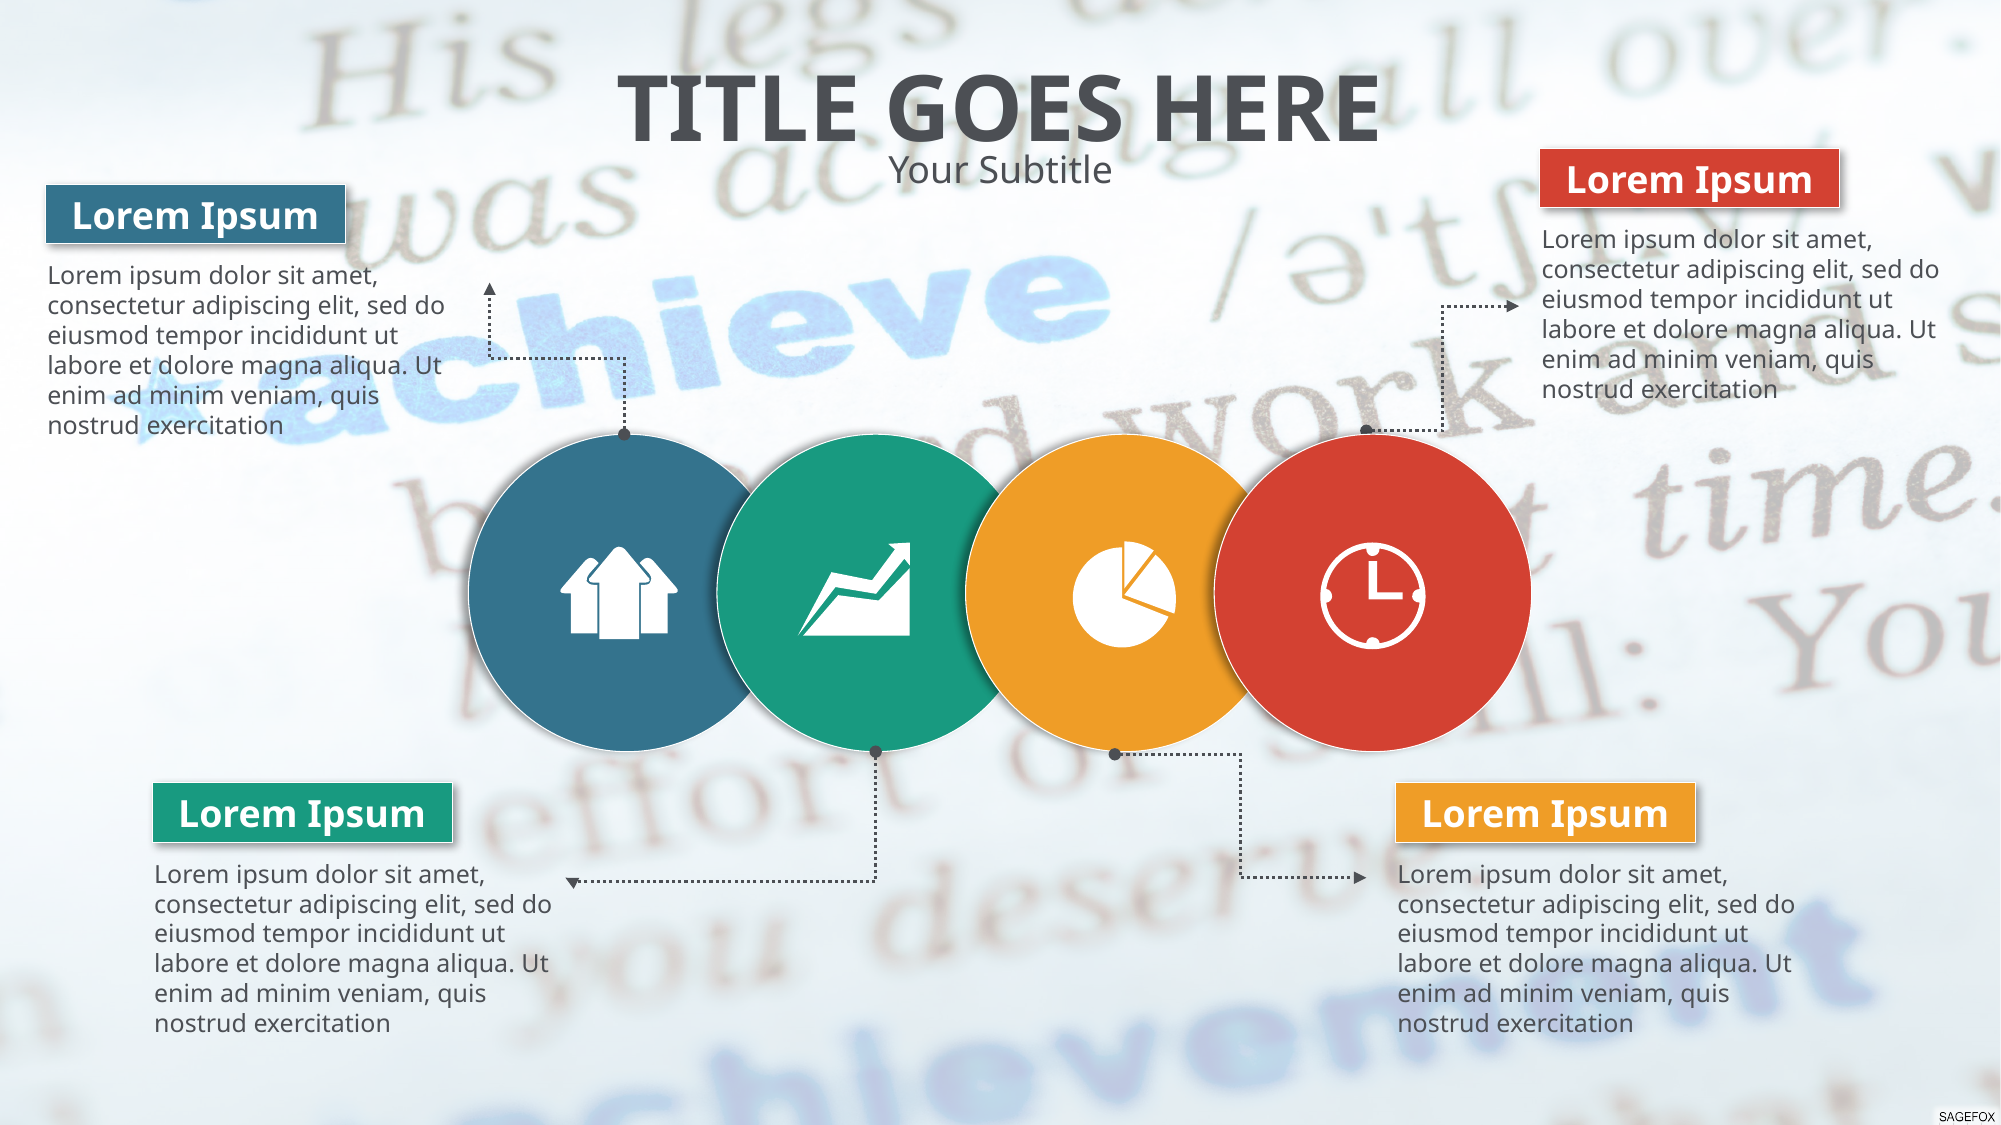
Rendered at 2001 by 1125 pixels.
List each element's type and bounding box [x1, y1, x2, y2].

text_box [467, 433, 744, 753]
text_box [1320, 542, 1426, 650]
text_box [558, 546, 680, 640]
text_box [144, 782, 597, 1015]
text_box [1387, 782, 1840, 1015]
picture [1936, 1111, 1997, 1125]
text_box [715, 433, 993, 753]
text_box [964, 433, 1242, 753]
text_box [548, 42, 1452, 199]
text_box [797, 542, 910, 636]
text_box [657, 659, 784, 970]
text_box [1213, 433, 1533, 753]
text_box [1531, 148, 1984, 381]
text_box [1072, 541, 1176, 648]
text_box [1366, 306, 1520, 431]
text_box [1114, 754, 1367, 878]
text_box [480, 291, 633, 426]
text_box [37, 184, 490, 417]
